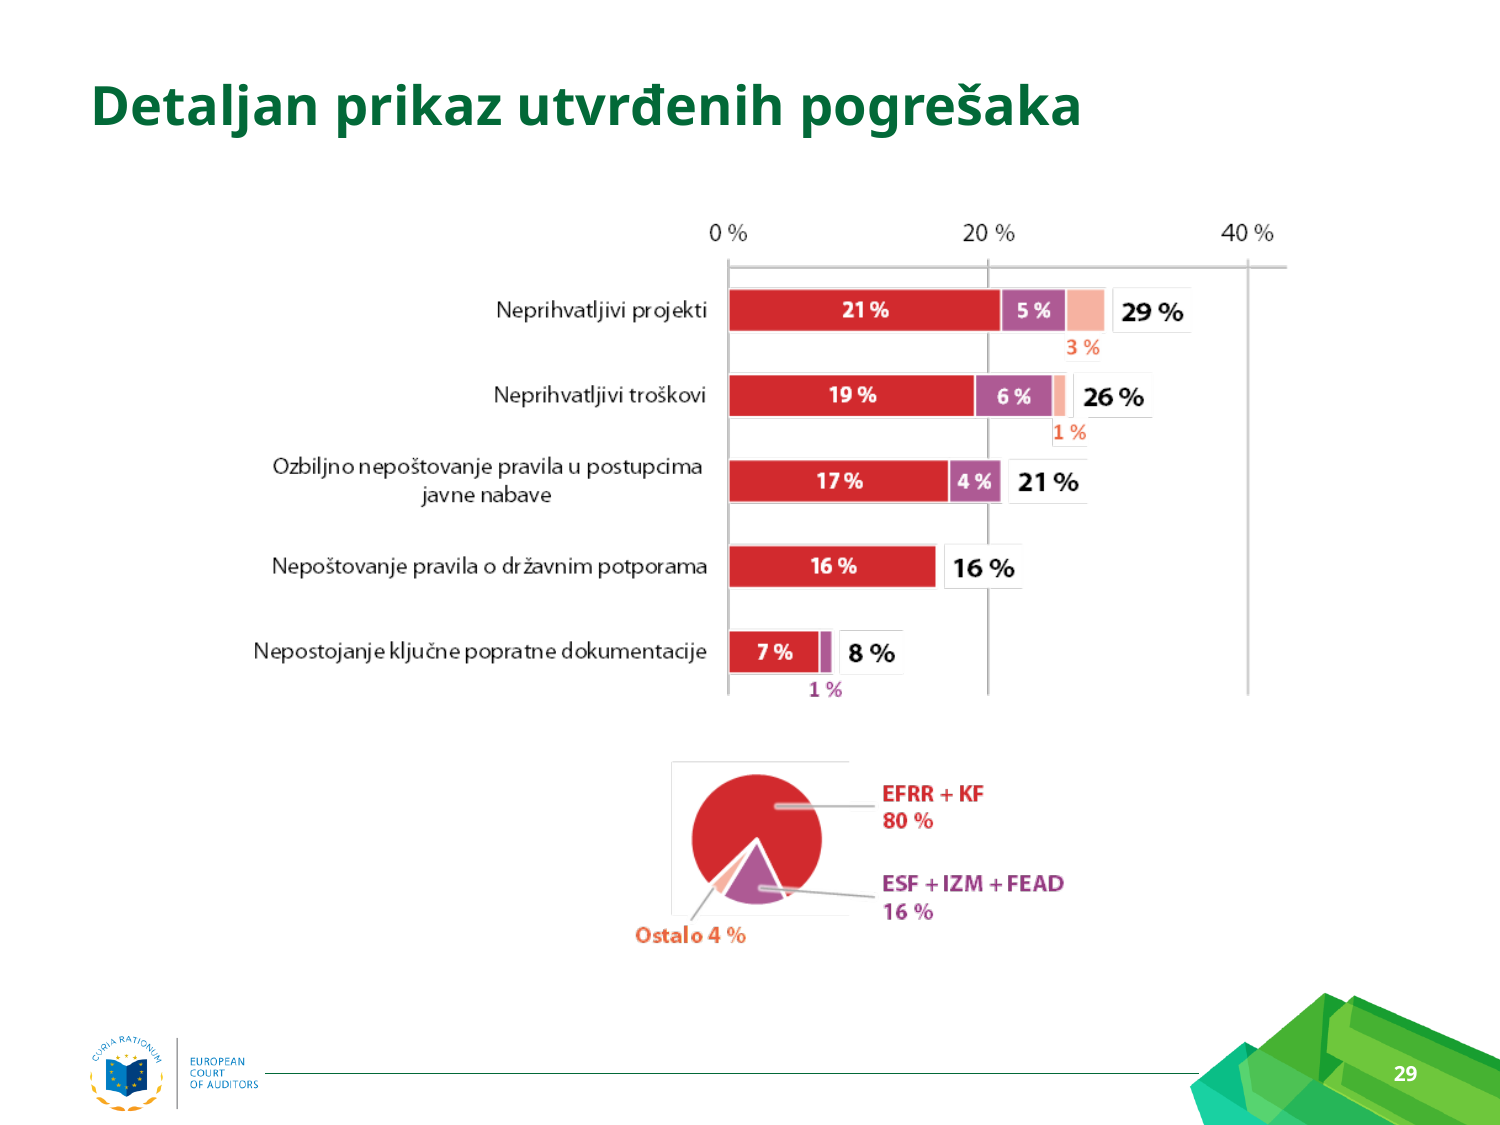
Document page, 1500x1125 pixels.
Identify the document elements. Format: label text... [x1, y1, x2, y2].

slide_number 29 [1122, 1053, 1418, 1096]
title Detaljan prikaz utvrđenih pogrešaka [90, 66, 1414, 138]
picture [238, 207, 1330, 965]
picture [82, 1028, 265, 1118]
picture [1175, 987, 1500, 1125]
